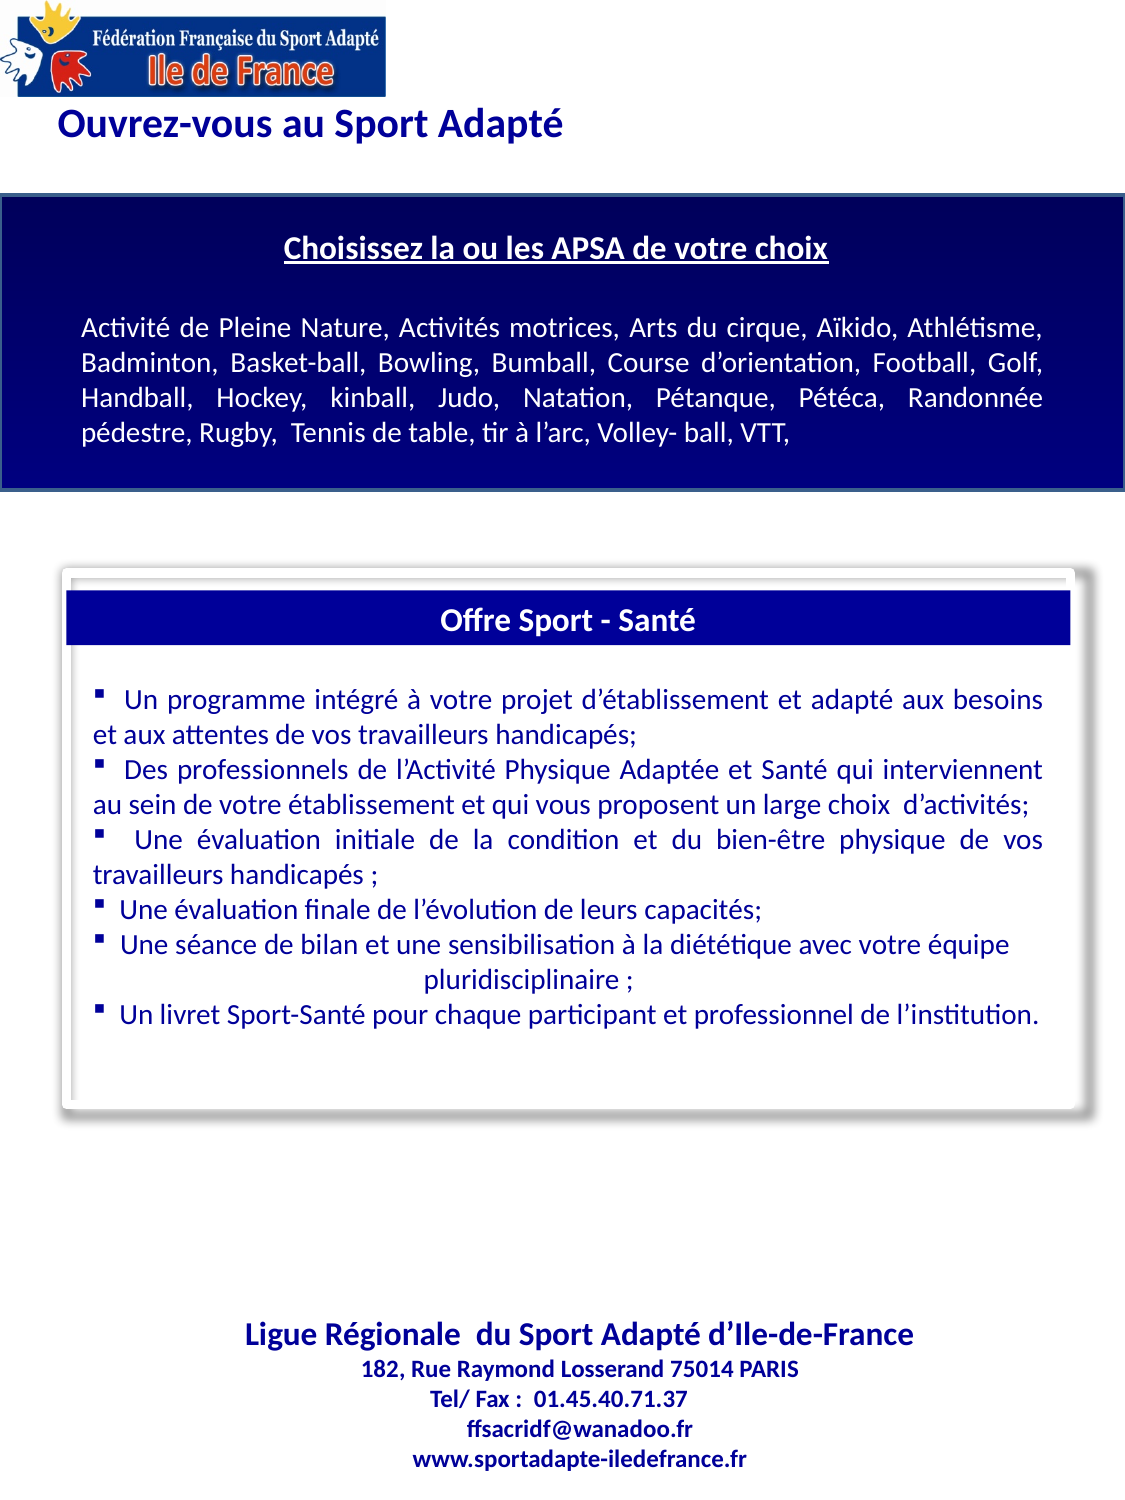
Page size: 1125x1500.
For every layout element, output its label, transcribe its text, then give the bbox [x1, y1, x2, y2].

text_box [64, 571, 1072, 1106]
picture [0, 0, 386, 97]
text_box Offre Sport - Santé [66, 590, 1071, 646]
text_box Activité de Pleine Nature, Activités motrices, Arts du cirque, Aïkido, Athlétisme, Badminton, Basket-ball, Bowling, Bumball, Course d’orientation, Football, Golf, Handball, Hockey, kinball, Judo, Natation, Pétanque, Pétéca, Randonnée pédestre, Rugby, Tennis de table, tir à l’arc, Volley- ball, VTT, [66, 301, 1059, 456]
text_box Ligue Régionale du Sport Adapté d’Ile-de-France 182, Rue Raymond Losserand 75014 PARIS Tel/ Fax : 01.45.40.71.37 ffsacridf@wanadoo.fr www.sportadapte-iledefrance.fr [78, 1305, 1083, 1500]
text_box Ouvrez-vous au Sport Adapté [42, 88, 1083, 193]
text_box Choisissez la ou les APSA de votre choix [54, 218, 1059, 274]
text_box Un programme intégré à votre projet d’établissement et adapté aux besoins et aux attentes de vos travailleurs handicapés; Des professionnels de l’Activité Physique Adaptée et Santé qui interviennent au sein de votre établissement et qui vous proposent un large choix d’activités; Une évaluation initiale de la condition et du bien-être physique de vos travailleurs handicapés ; Une évaluation finale de l’évolution de leurs capacités; Une séance de bilan et une sensibilisation à la diététique avec votre équipe pluridisciplinaire ; Un livret Sport-Santé pour chaque participant et professionnel de l’institution. [78, 673, 1059, 1108]
text_box [0, 193, 1125, 492]
